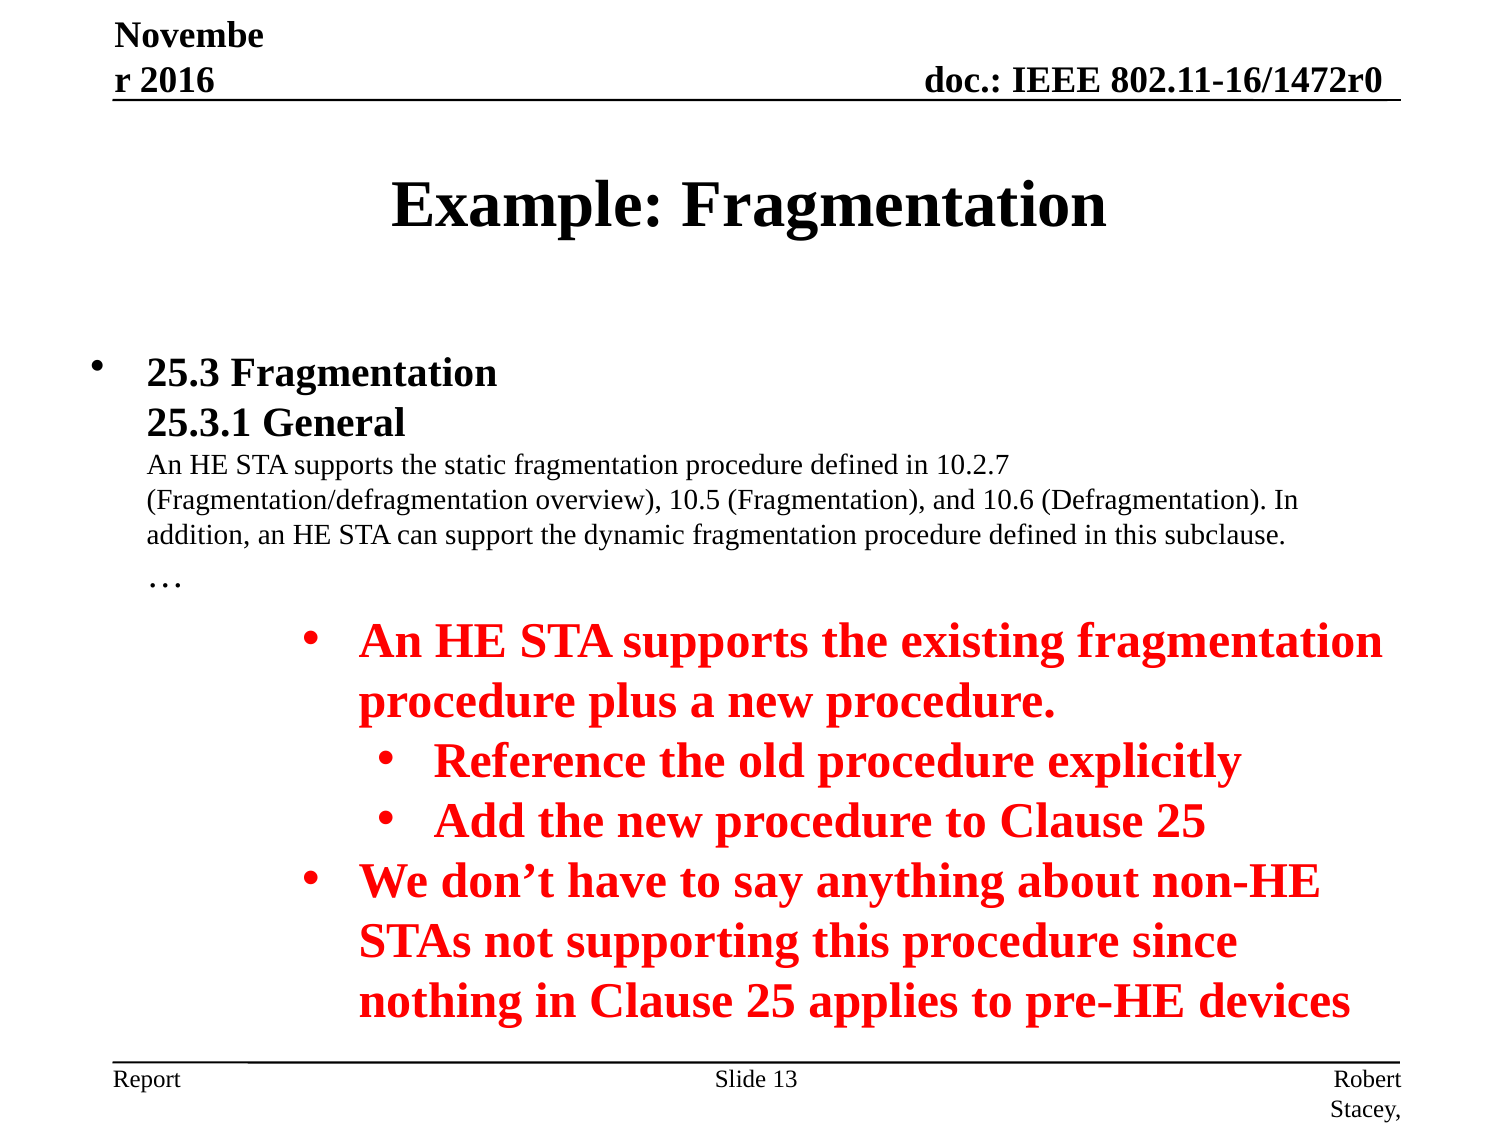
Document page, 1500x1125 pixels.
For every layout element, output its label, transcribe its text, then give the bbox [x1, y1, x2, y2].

text_box An HE STA supports the existing fragmentation procedure plus a new procedure. Reference the old procedure explicitly Add the new procedure to Clause 25 We don’t have to say anything about non-HE STAs not supporting this procedure since nothing in Clause 25 applies to pre-HE devices [287, 599, 1425, 1035]
slide_number Slide 13 [712, 1061, 800, 1093]
list 25.3 Fragmentation 25.3.1 General An HE STA supports the static fragmentation procedure defined in 10.2.7 (Fragmentation/defragmentation overview), 10.5 (Fragmentation), and 10.6 (Defragmentation). In addition, an HE STA can support the dynamic fragmentation procedure defined in this subclause. … [75, 337, 1351, 688]
footer Robert Stacey, Intel [1324, 1061, 1402, 1093]
title Example: Fragmentation [112, 112, 1388, 288]
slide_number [114, 54, 272, 101]
